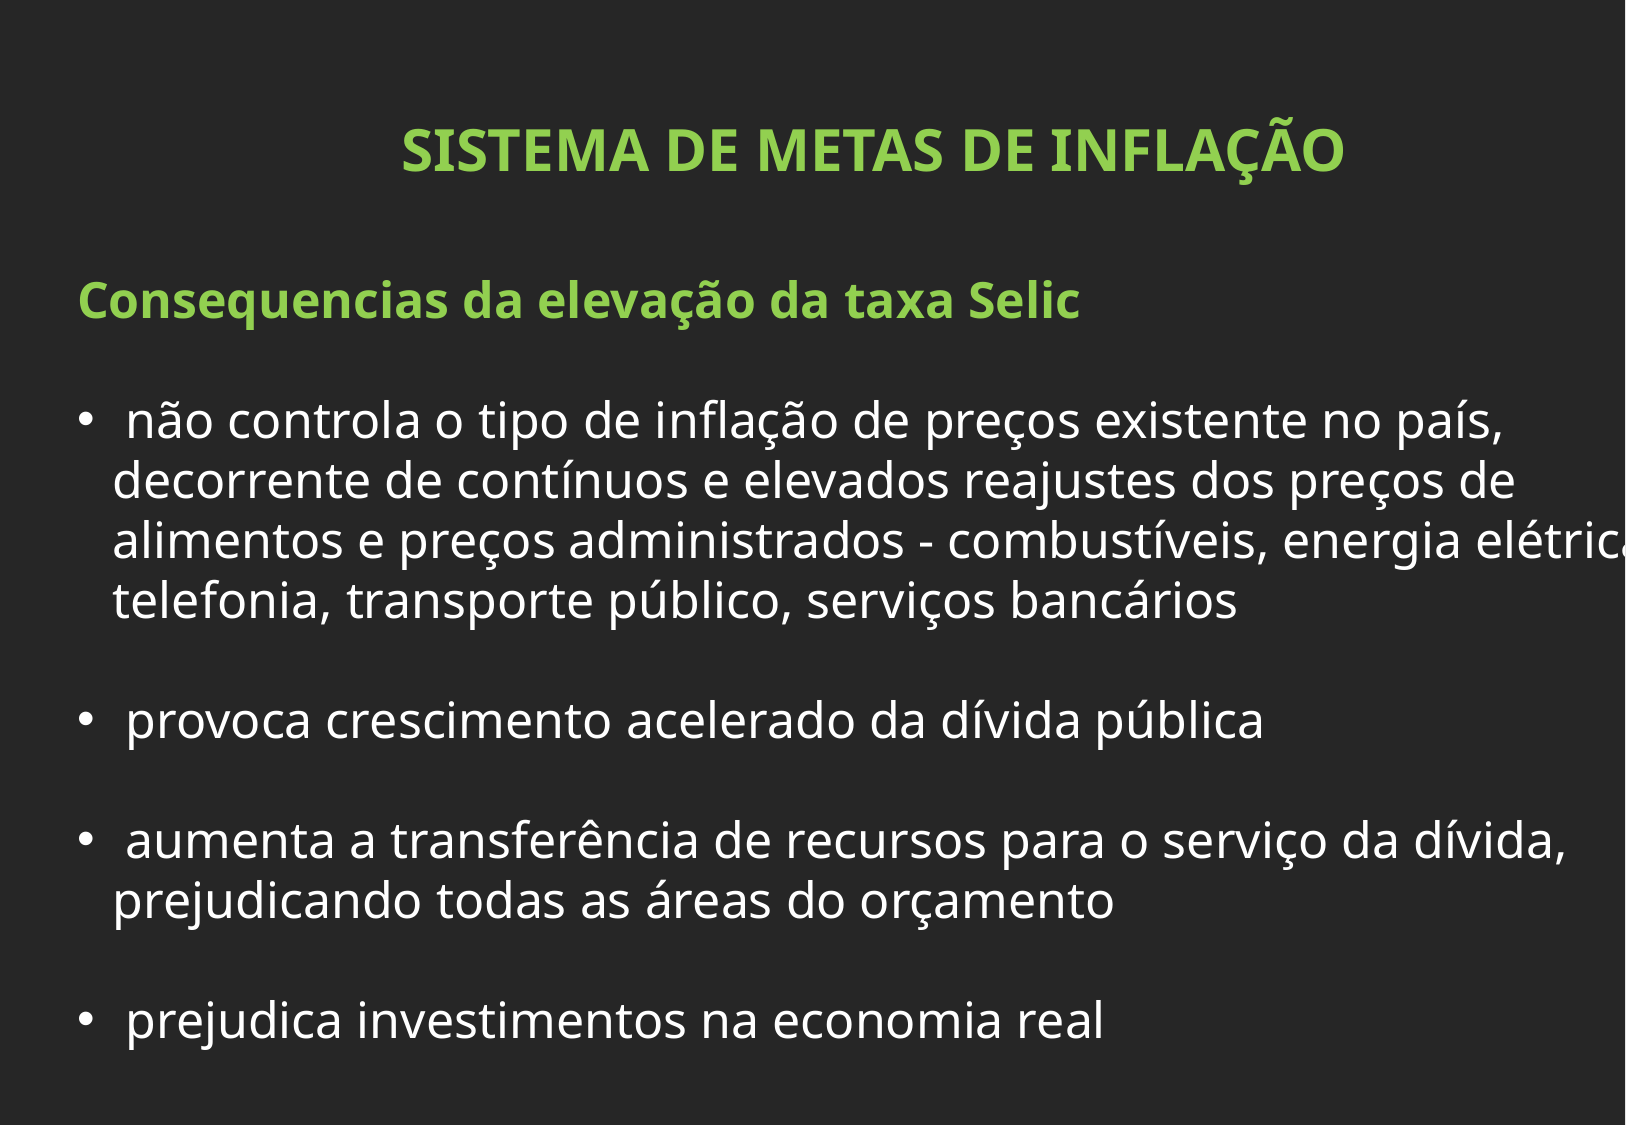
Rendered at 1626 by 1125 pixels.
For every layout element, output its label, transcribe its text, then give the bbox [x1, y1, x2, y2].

text_box SISTEMA DE METAS DE INFLAÇÃO Consequencias da elevação da taxa Selic não controla o tipo de inflação de preços existente no país, decorrente de contínuos e elevados reajustes dos preços de alimentos e preços administrados - combustíveis, energia elétrica, telefonia, transporte público, serviços bancários provoca crescimento acelerado da dívida pública aumenta a transferência de recursos para o serviço da dívida, prejudicando todas as áreas do orçamento prejudica investimentos na economia real [62, 105, 1625, 1056]
